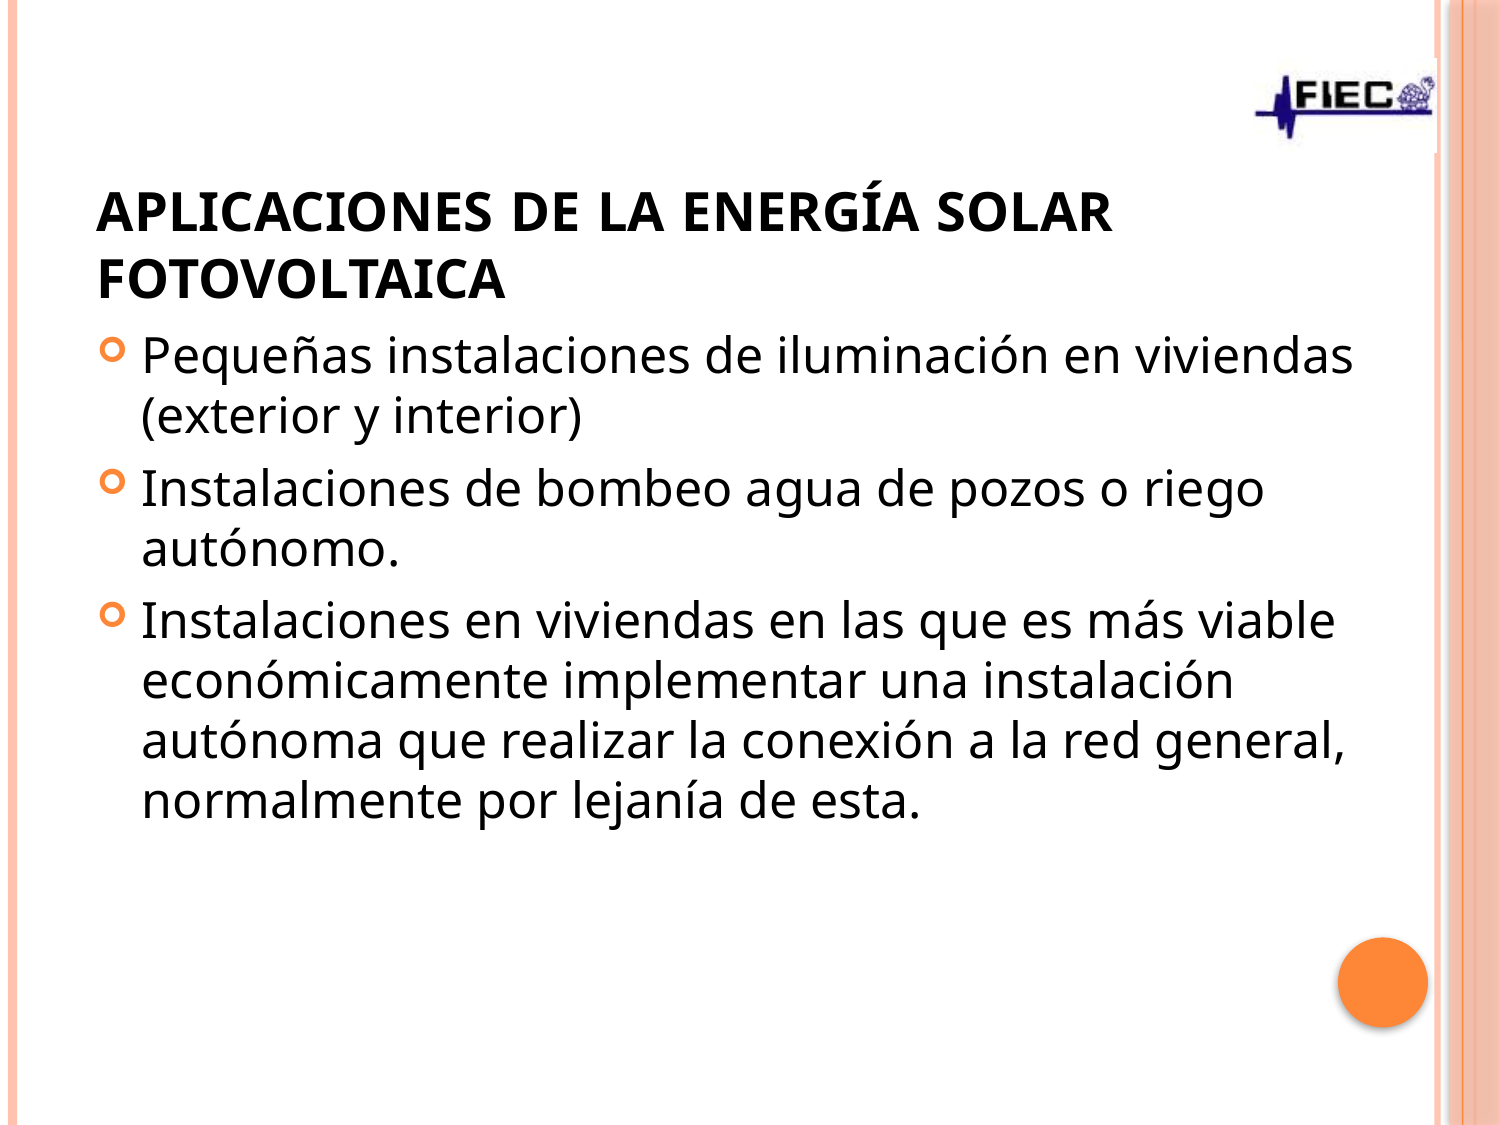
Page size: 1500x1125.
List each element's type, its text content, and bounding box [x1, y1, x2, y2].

list Pequeñas instalaciones de iluminación en viviendas (exterior y interior) Instalaciones de bombeo agua de pozos o riego autónomo. Instalaciones en viviendas en las que es más viable económicamente implementar una instalación autónoma que realizar la conexión a la red general, normalmente por lejanía de esta. [82, 316, 1432, 1059]
picture [1253, 57, 1438, 153]
title Aplicaciones de la energía solar fotovoltaica [82, 128, 1432, 316]
